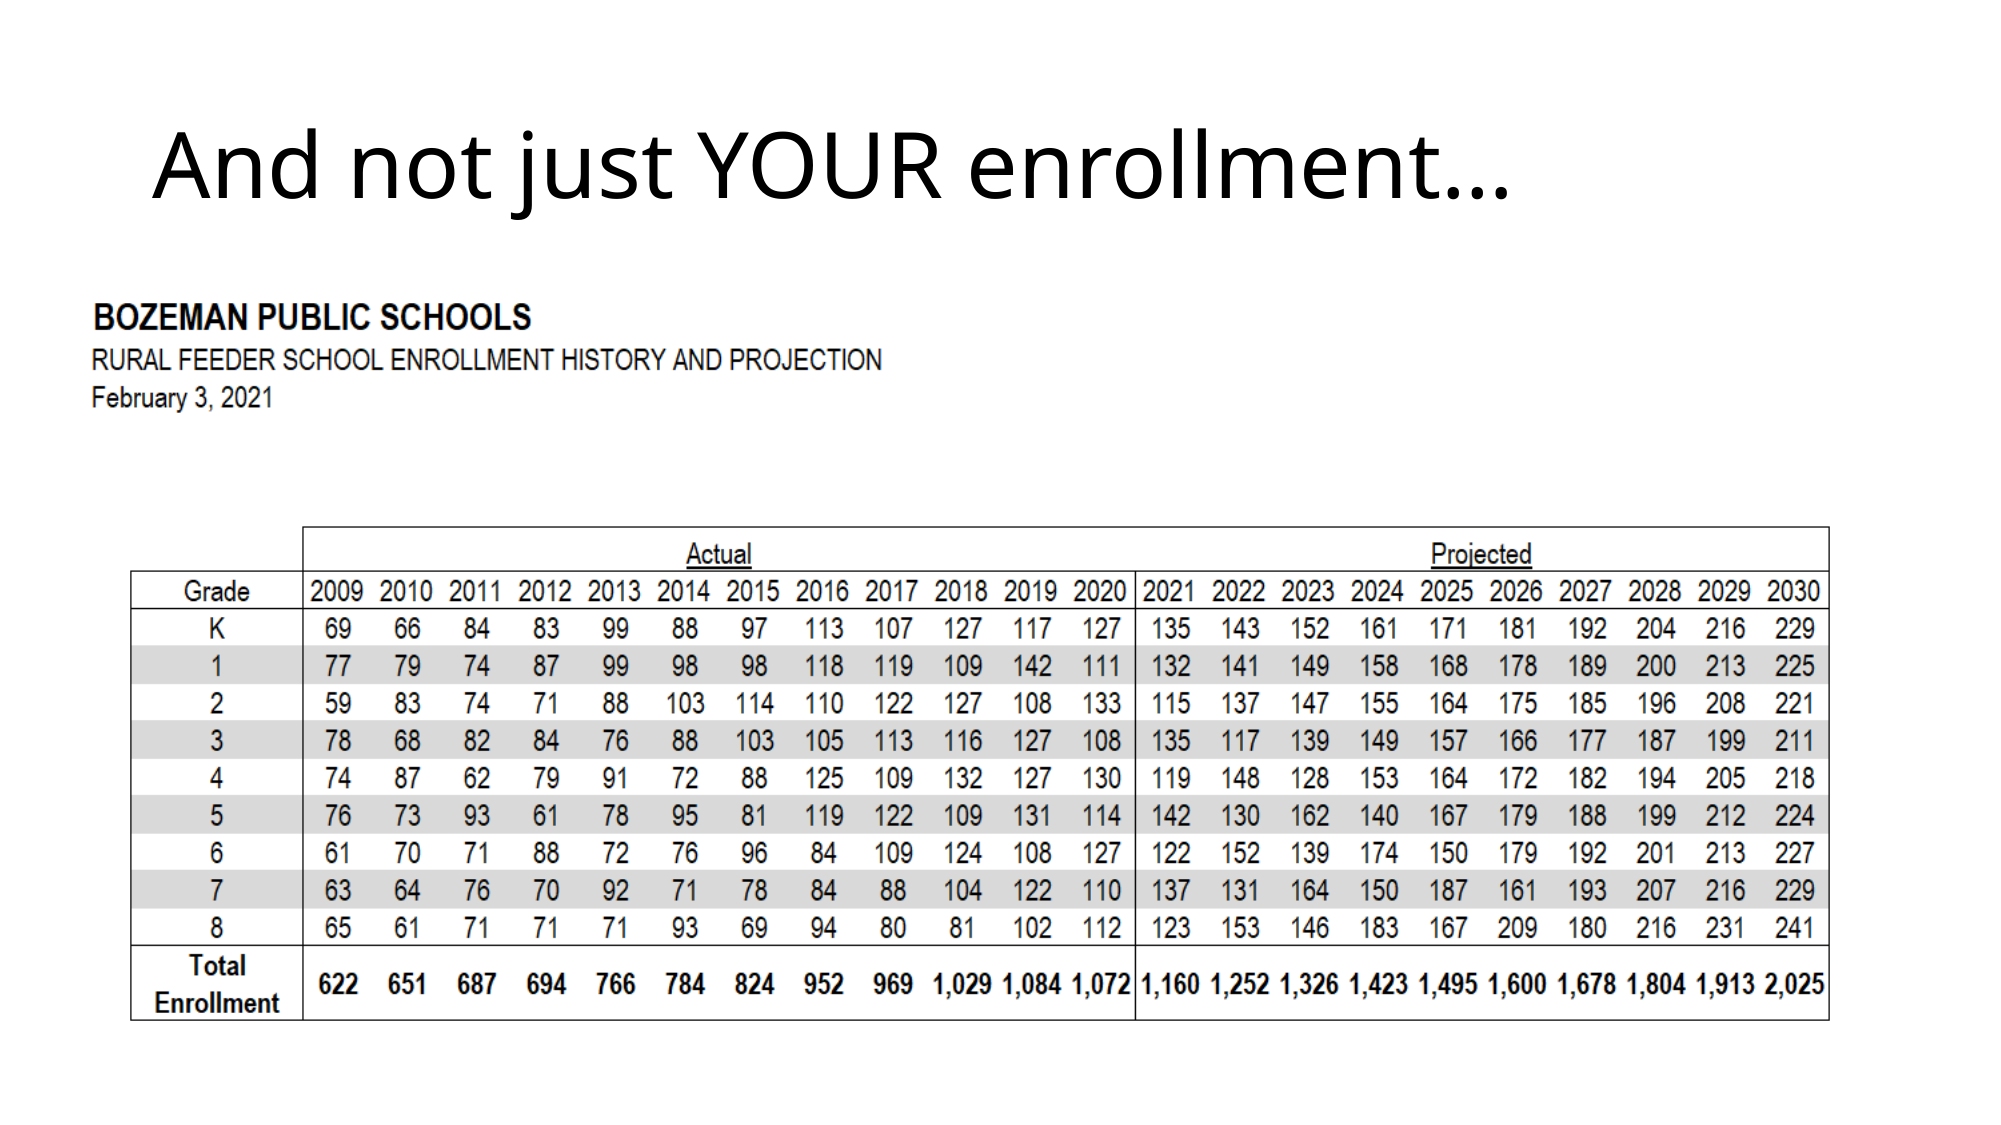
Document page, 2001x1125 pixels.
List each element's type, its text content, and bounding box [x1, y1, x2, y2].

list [89, 298, 1838, 1025]
title And not just YOUR enrollment… [137, 59, 1863, 278]
